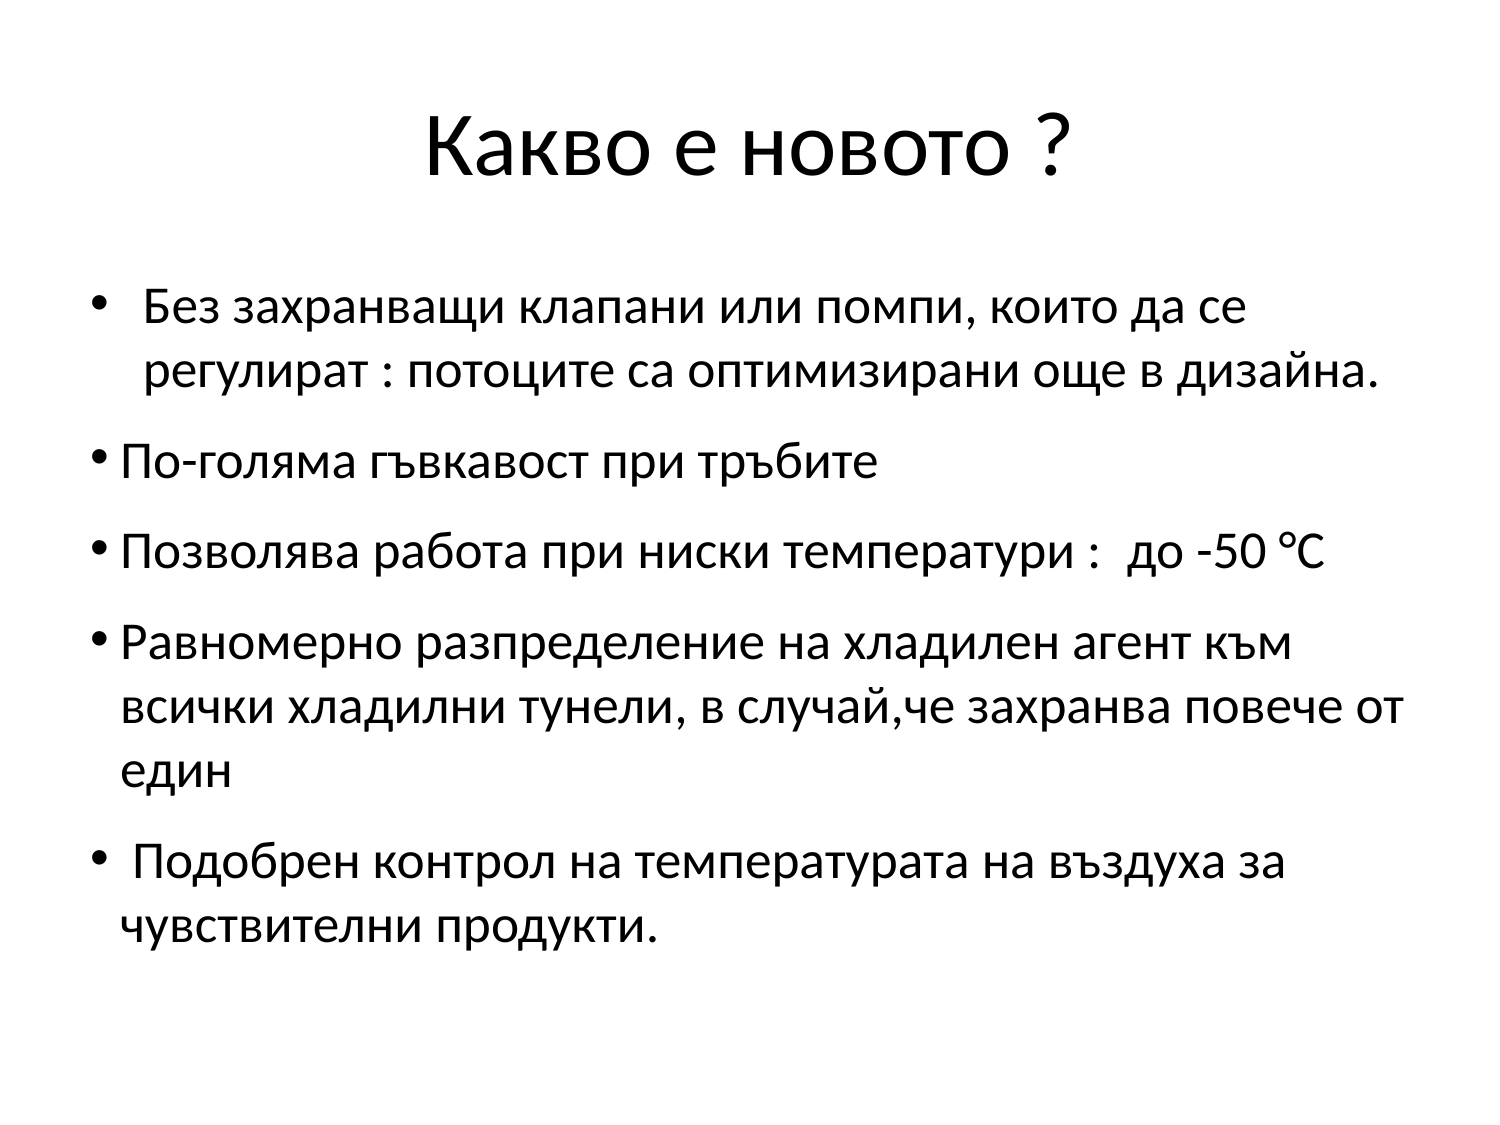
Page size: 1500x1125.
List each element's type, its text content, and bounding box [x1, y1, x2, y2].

list Без захранващи клапани или помпи, които да се регулират : потоците са оптимизирани още в дизайна. По-голяма гъвкавост при тръбите Позволява работа при ниски температури : до -50 °C Равномерно разпределение на хладилен агент към всички хладилни тунели, в случай,че захранва повече от един Подобрен контрол на температурата на въздуха за чувствителни продукти. [75, 262, 1425, 1005]
title Какво е новото ? [75, 45, 1425, 233]
